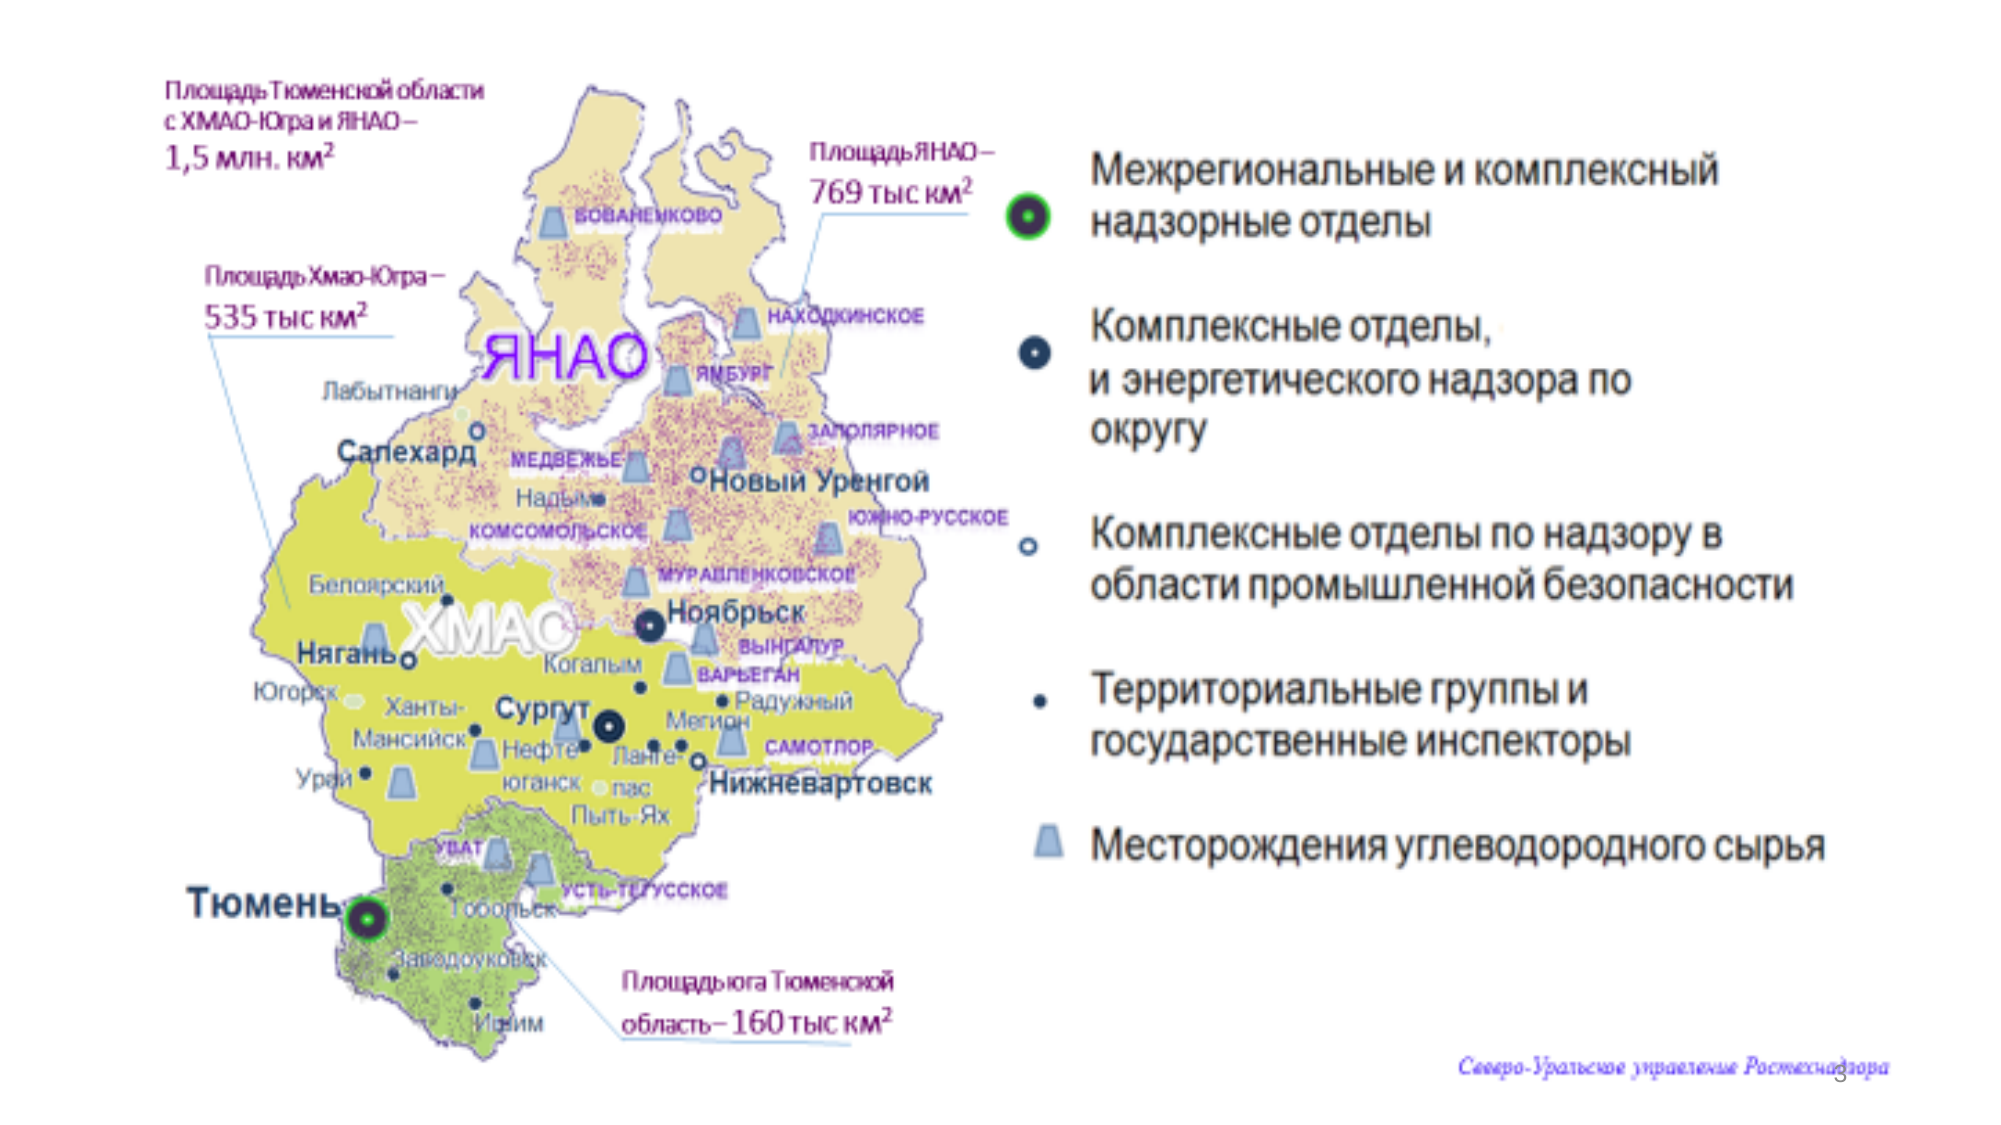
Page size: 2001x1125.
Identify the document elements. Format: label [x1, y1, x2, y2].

list [137, 0, 1905, 1103]
